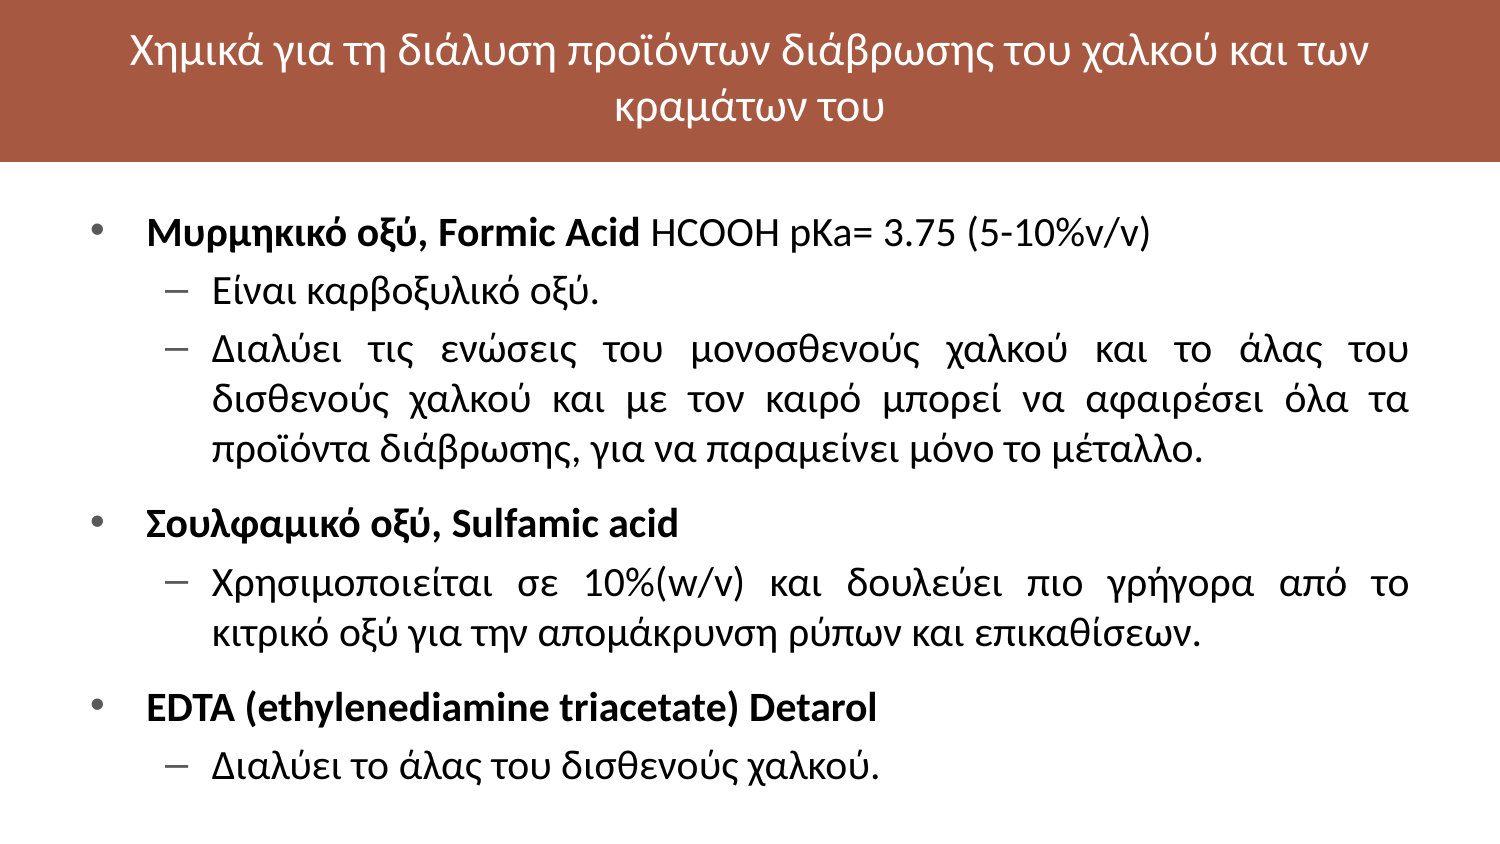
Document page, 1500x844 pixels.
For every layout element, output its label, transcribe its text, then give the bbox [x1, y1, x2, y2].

title Χημικά για τη διάλυση προϊόντων διάβρωσης του χαλκού και των κραμάτων του [75, 10, 1425, 139]
list Μυρμηκικό οξύ, Formic Acid HCOOH pKa= 3.75 (5-10%v/v) Είναι καρβοξυλικό οξύ. Διαλύει τις ενώσεις του μονοσθενούς χαλκού και το άλας του δισθενούς χαλκού και με τον καιρό μπορεί να αφαιρέσει όλα τα προϊόντα διάβρωσης, για να παραμείνει μόνο το μέταλλο. Σουλφαμικό οξύ, Sulfamic acid Χρησιμοποιείται σε 10%(w/v) και δουλεύει πιο γρήγορα από το κιτρικό οξύ για την απομάκρυνση ρύπων και επικαθίσεων. EDTA (ethylenediamine triacetate) Detarol Διαλύει το άλας του δισθενούς χαλκού. [75, 196, 1425, 824]
